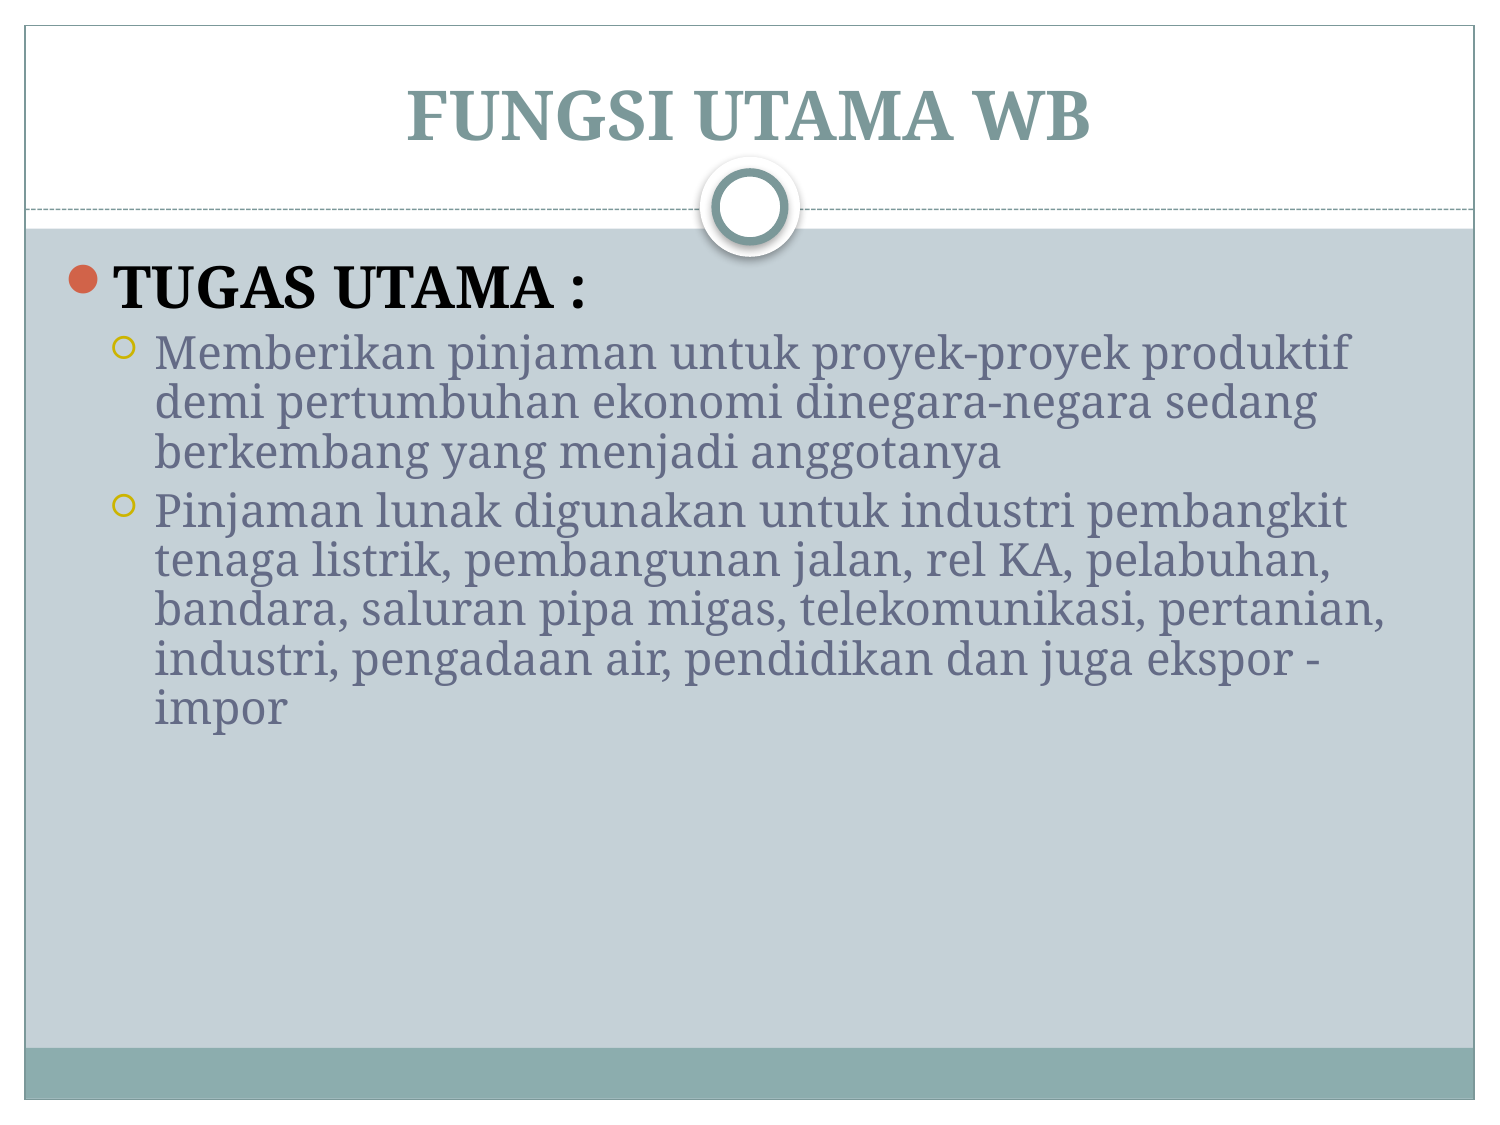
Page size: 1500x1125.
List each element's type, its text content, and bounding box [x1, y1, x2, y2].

list TUGAS UTAMA : Memberikan pinjaman untuk proyek-proyek produktif demi pertumbuhan ekonomi dinegara-negara sedang berkembang yang menjadi anggotanya Pinjaman lunak digunakan untuk industri pembangkit tenaga listrik, pembangunan jalan, rel KA, pelabuhan, bandara, saluran pipa migas, telekomunikasi, pertanian, industri, pengadaan air, pendidikan dan juga ekspor -impor [49, 250, 1445, 1001]
title FUNGSI UTAMA WB [49, 37, 1450, 162]
